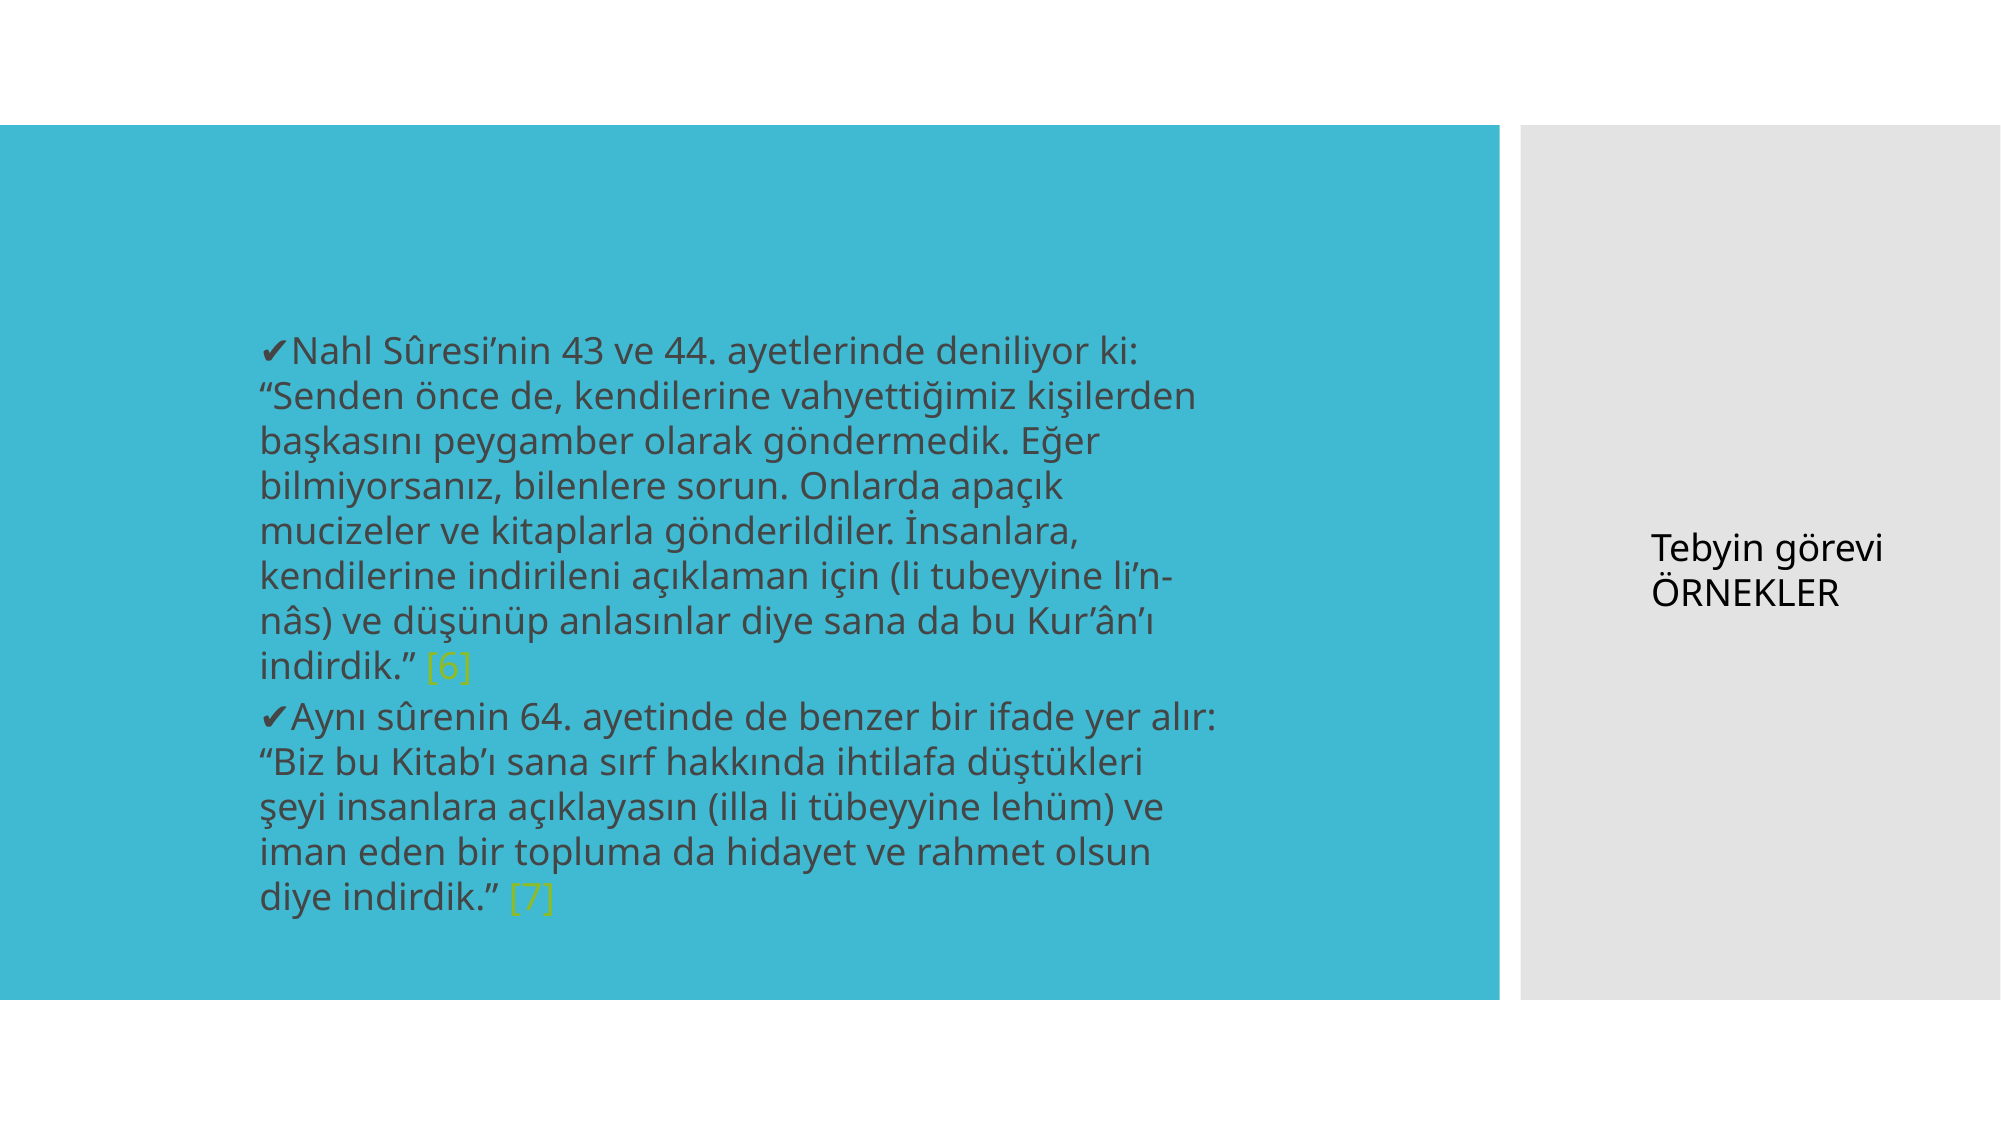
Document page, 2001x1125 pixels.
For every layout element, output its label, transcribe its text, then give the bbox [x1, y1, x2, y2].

text_box ✔Nahl Sûresi’nin 43 ve 44. ayetlerinde deniliyor ki: “Senden önce de, kendilerine vahyettiğimiz kişilerden başkasını peygamber olarak göndermedik. Eğer bilmiyorsanız, bilenlere sorun. Onlarda apaçık mucizeler ve kitaplarla gönderildiler. İnsanlara, kendilerine indirileni açıklaman için (li tubeyyine li’n-nâs) ve düşünüp anlasınlar diye sana da bu Kur’ân’ı indirdik.” [6] ✔Aynı sûrenin 64. ayetinde de benzer bir ifade yer alır: “Biz bu Kitab’ı sana sırf hakkında ihtilafa düştükleri şeyi insanlara açıklayasın (illa li tübeyyine lehüm) ve iman eden bir topluma da hidayet ve rahmet olsun diye indirdik.” [7] [244, 319, 1235, 977]
text_box Tebyin görevi ÖRNEKLER [1636, 516, 1937, 622]
